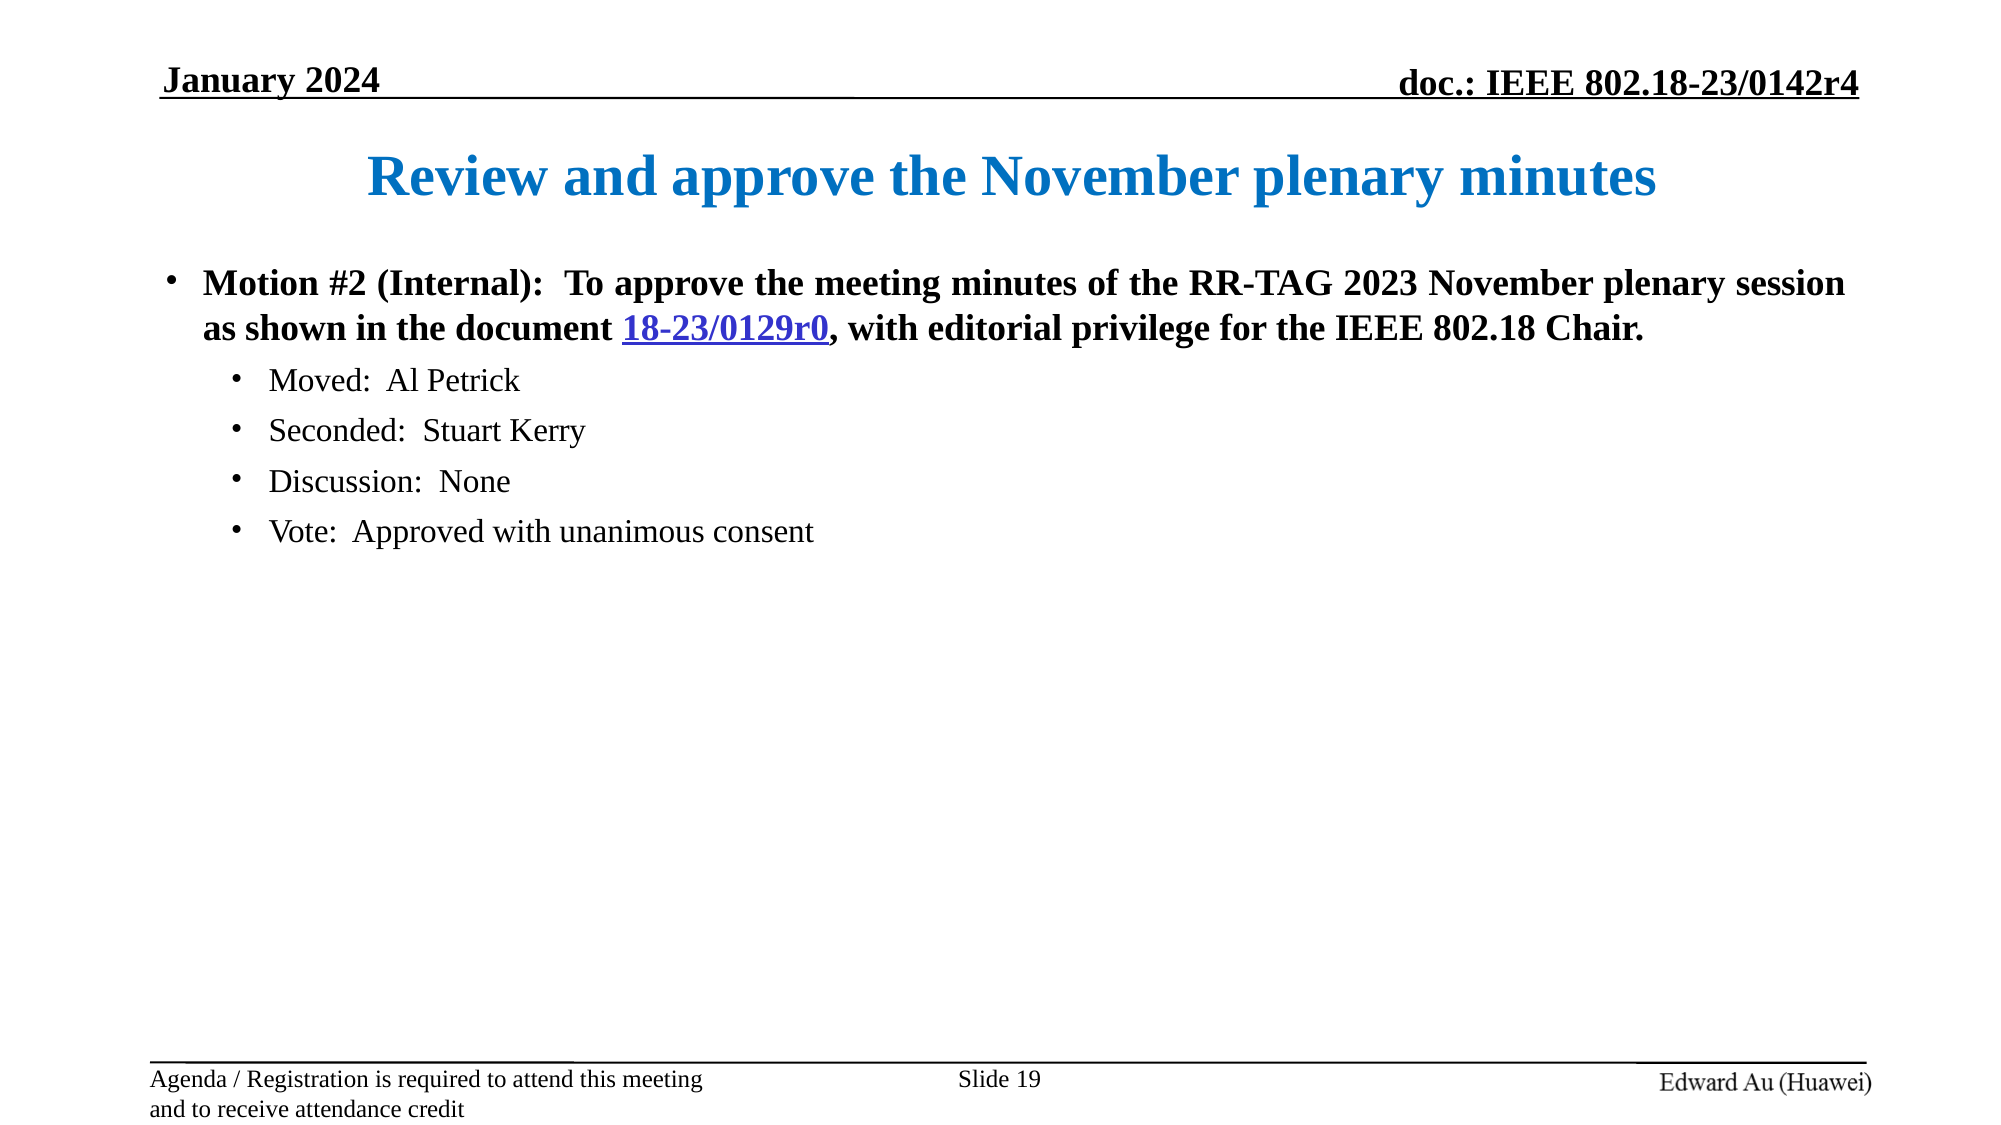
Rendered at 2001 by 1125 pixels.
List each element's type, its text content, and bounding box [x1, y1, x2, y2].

list Motion #2 (Internal): To approve the meeting minutes of the RR-TAG 2023 November plenary session as shown in the document 18-23/0129r0, with editorial privilege for the IEEE 802.18 Chair. Moved: Al Petrick Seconded: Stuart Kerry Discussion: None Vote: Approved with unanimous consent [149, 250, 1882, 926]
slide_number Slide 19 [933, 1061, 1067, 1123]
picture [1174, 1058, 1887, 1113]
title Review and approve the November plenary minutes [162, 99, 1864, 246]
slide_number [162, 54, 663, 99]
